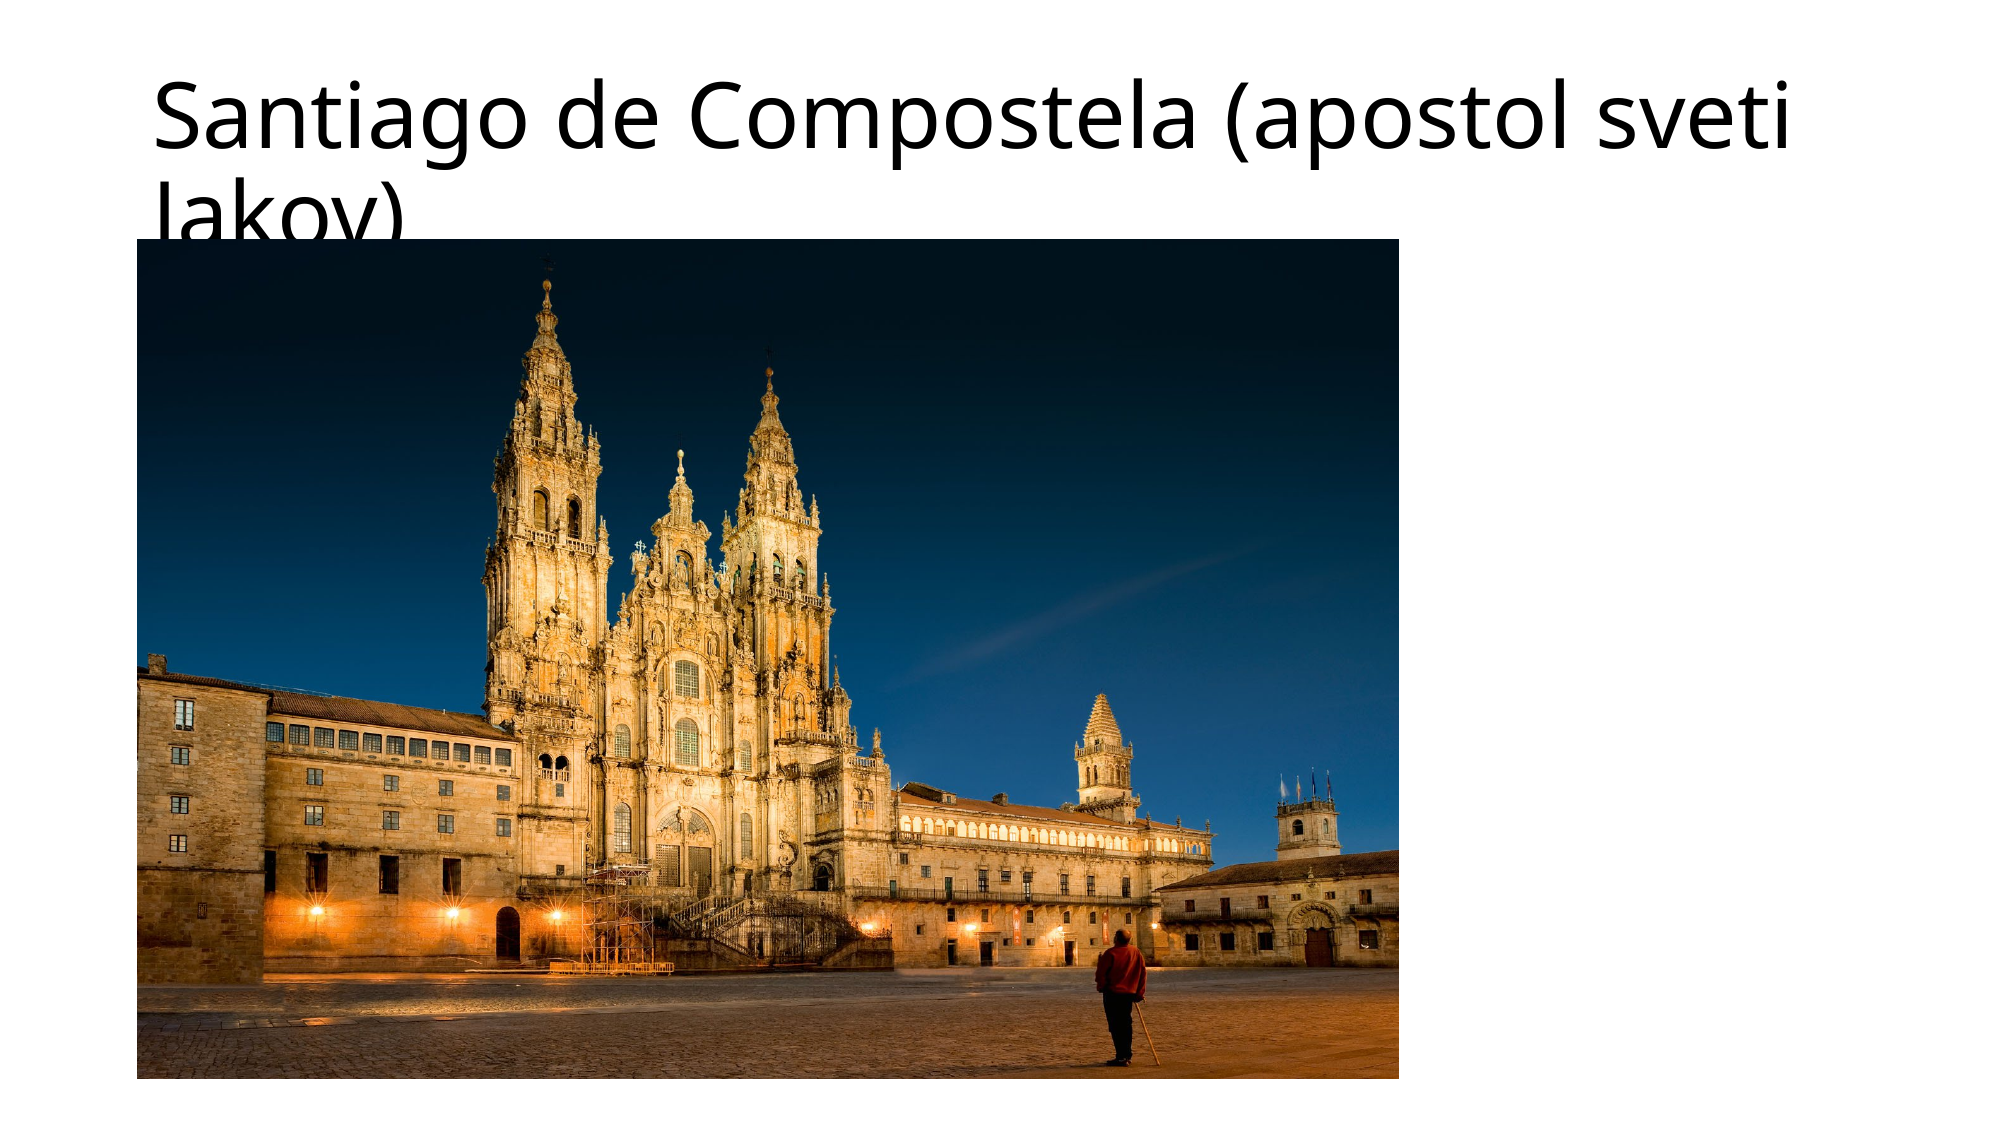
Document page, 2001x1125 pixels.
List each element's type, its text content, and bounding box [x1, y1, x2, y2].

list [137, 239, 1399, 1079]
title Santiago de Compostela (apostol sveti Jakov) [137, 59, 1863, 278]
